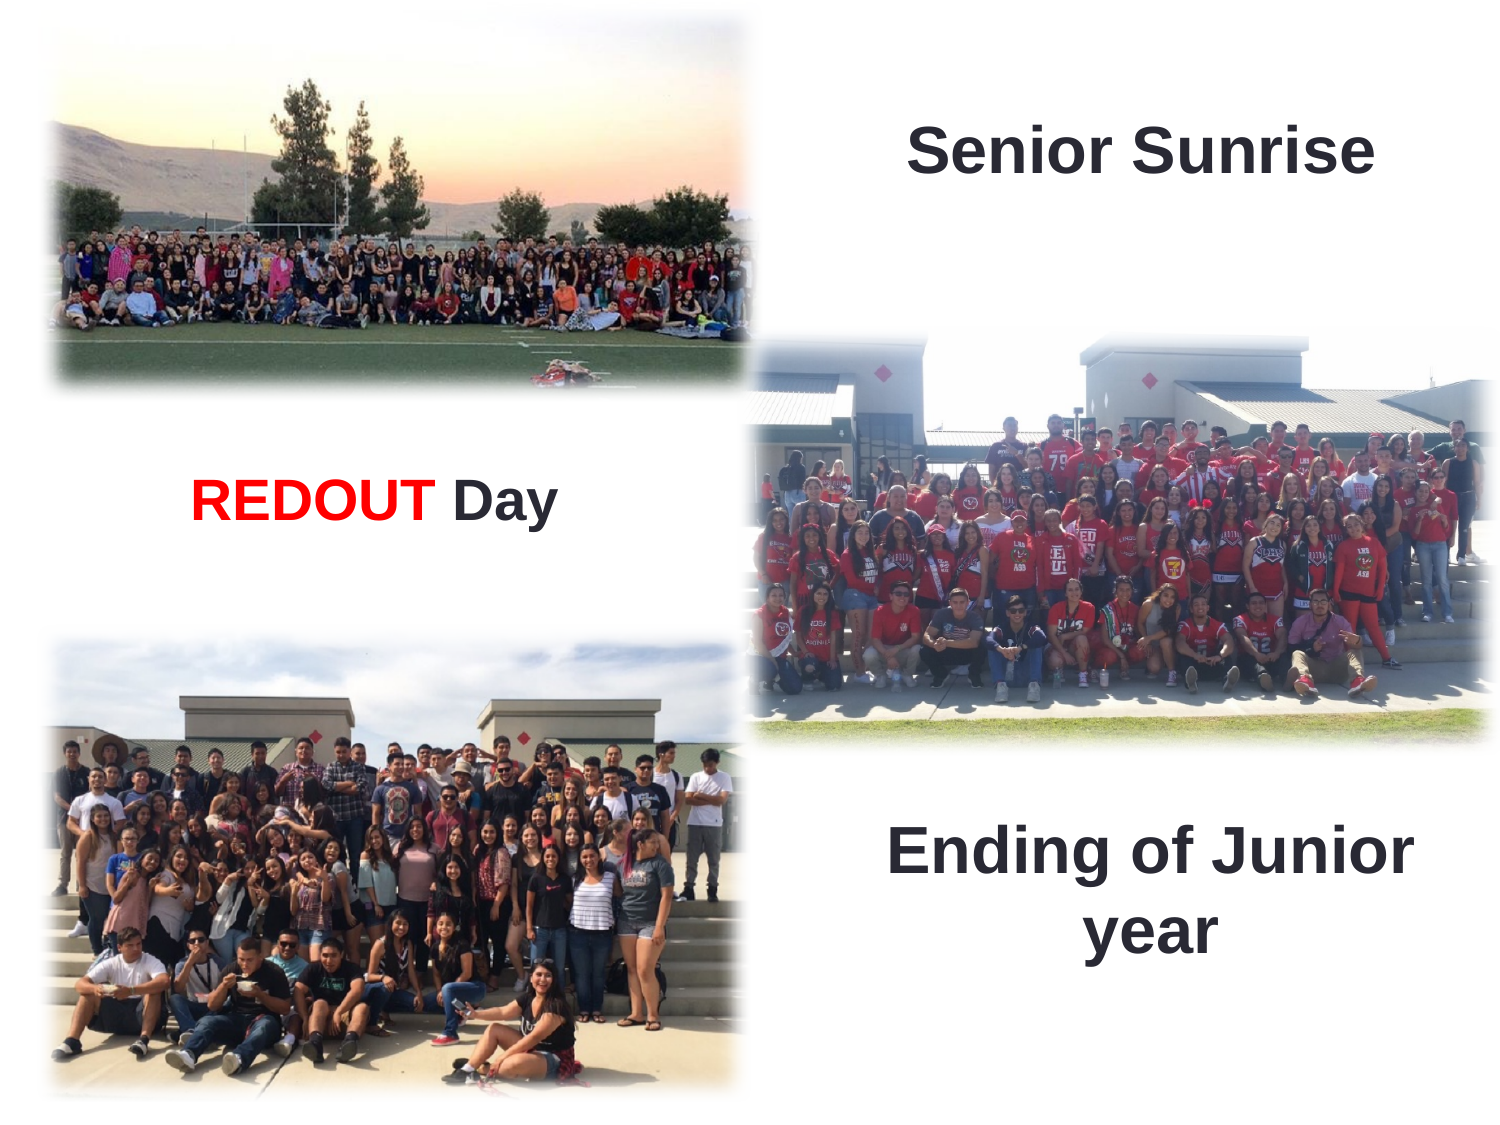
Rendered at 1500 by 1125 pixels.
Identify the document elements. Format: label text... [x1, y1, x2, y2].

text_box Senior Sunrise [801, 99, 1500, 195]
picture [37, 0, 1500, 1102]
text_box Ending of Junior year [801, 799, 1500, 975]
text_box REDOUT Day [37, 454, 713, 540]
